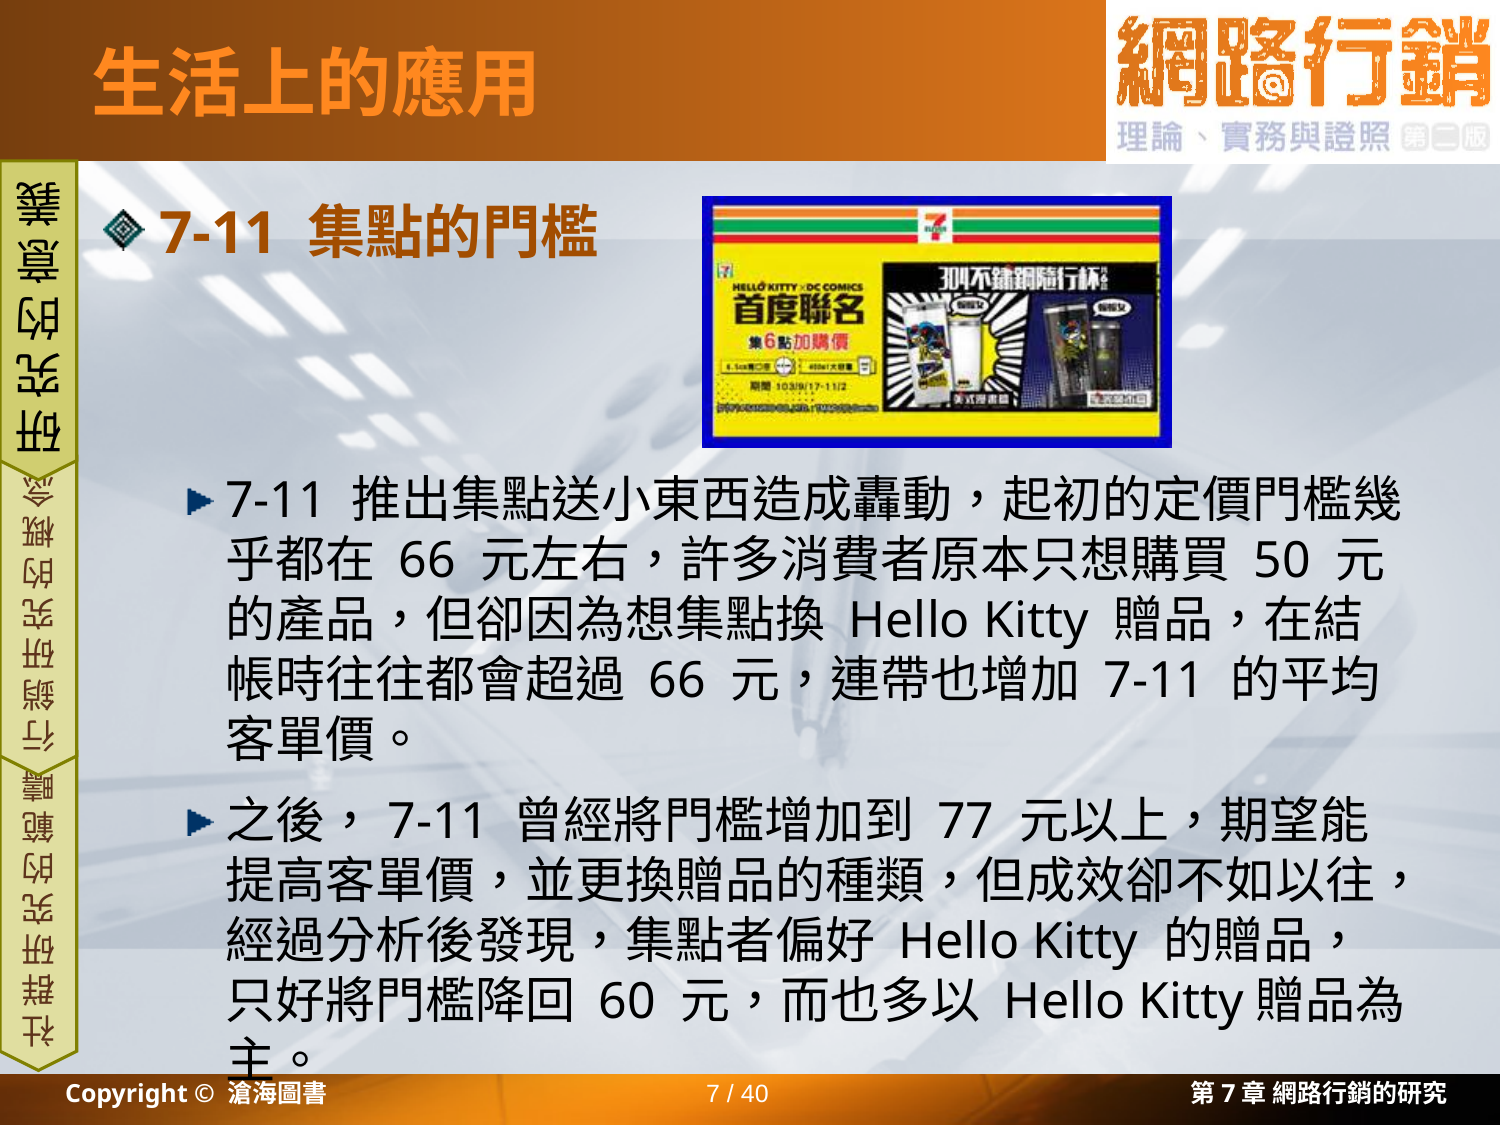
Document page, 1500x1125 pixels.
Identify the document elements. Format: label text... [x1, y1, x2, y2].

picture [702, 195, 1172, 449]
title 生活上的應用 [76, 0, 1176, 162]
picture [178, 479, 214, 515]
picture [0, 1074, 1500, 1125]
text_box 社群研究的範疇 [0, 757, 77, 1071]
picture [178, 800, 214, 836]
slide_number Copyright © 滄海圖書 [49, 1070, 501, 1119]
text_box 行銷研究的概念 [0, 461, 77, 776]
text_box 研究的意義 [0, 160, 77, 480]
picture [1106, 0, 1500, 164]
slide_number 7 / 40 [562, 1070, 913, 1114]
list 7-11 集點的門檻 7-11 推出集點送小東西造成轟動，起初的定價門檻幾乎都在 66 元左右，許多消費者原本只想購買 50 元的產品，但卻因為想集點換 Hello Kitty 贈品，在結帳時往往都會超過 66 元，連帶也增加 7-11 的平均客單價。 之後，7-11 曾經將門檻增加到 77 元以上，期望能提高客單價，並更換贈品的種類，但成效卻不如以往，經過分析後發現，集點者偏好 Hello Kitty 的贈品，只好將門檻降回 60 元，而也多以 Hello Kitty贈品為主。 [88, 187, 1426, 1051]
picture [103, 209, 145, 251]
footer 第7章 網路行銷的研究 [1012, 1070, 1463, 1114]
